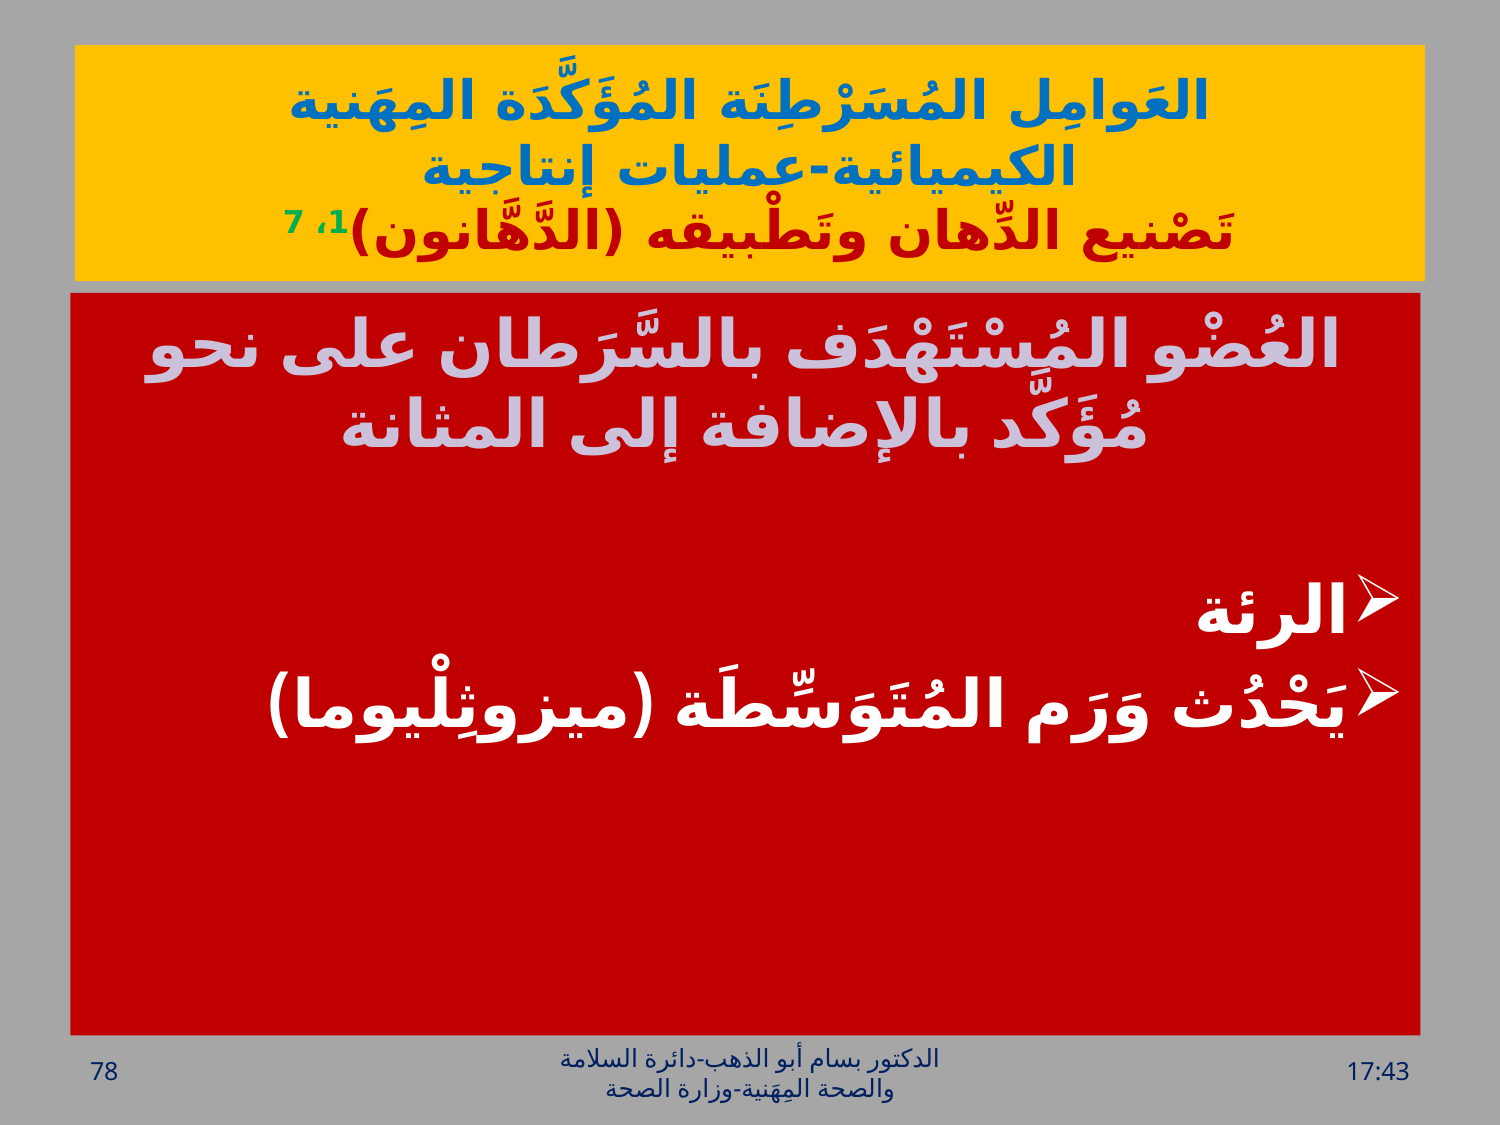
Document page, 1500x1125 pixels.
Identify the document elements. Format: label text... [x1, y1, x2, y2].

list العُضْو المُسْتَهْدَف بالسَّرَطان على نحو مُؤَكَّد بالإضافة إلى المثانة الرئة يَحْدُث وَرَم المُتَوَسِّطَة (ميزوثِلْيوما) [70, 292, 1421, 1036]
slide_number الخميس، 28 تموز، 2016 [1074, 1042, 1425, 1103]
slide_number 78 [75, 1042, 425, 1103]
title العَوامِل المُسَرْطِنَة المُؤَكَّدَة المِهَنية الكيميائية-عمليات إنتاجية تَصْنيع الدِّهان وتَطْبيقه (الدَّهَّانون)1، 7 [75, 45, 1425, 282]
footer الدكتور بسام أبو الذهب-دائرة السلامة والصحة المِهَنية-وزارة الصحة [512, 1042, 988, 1103]
